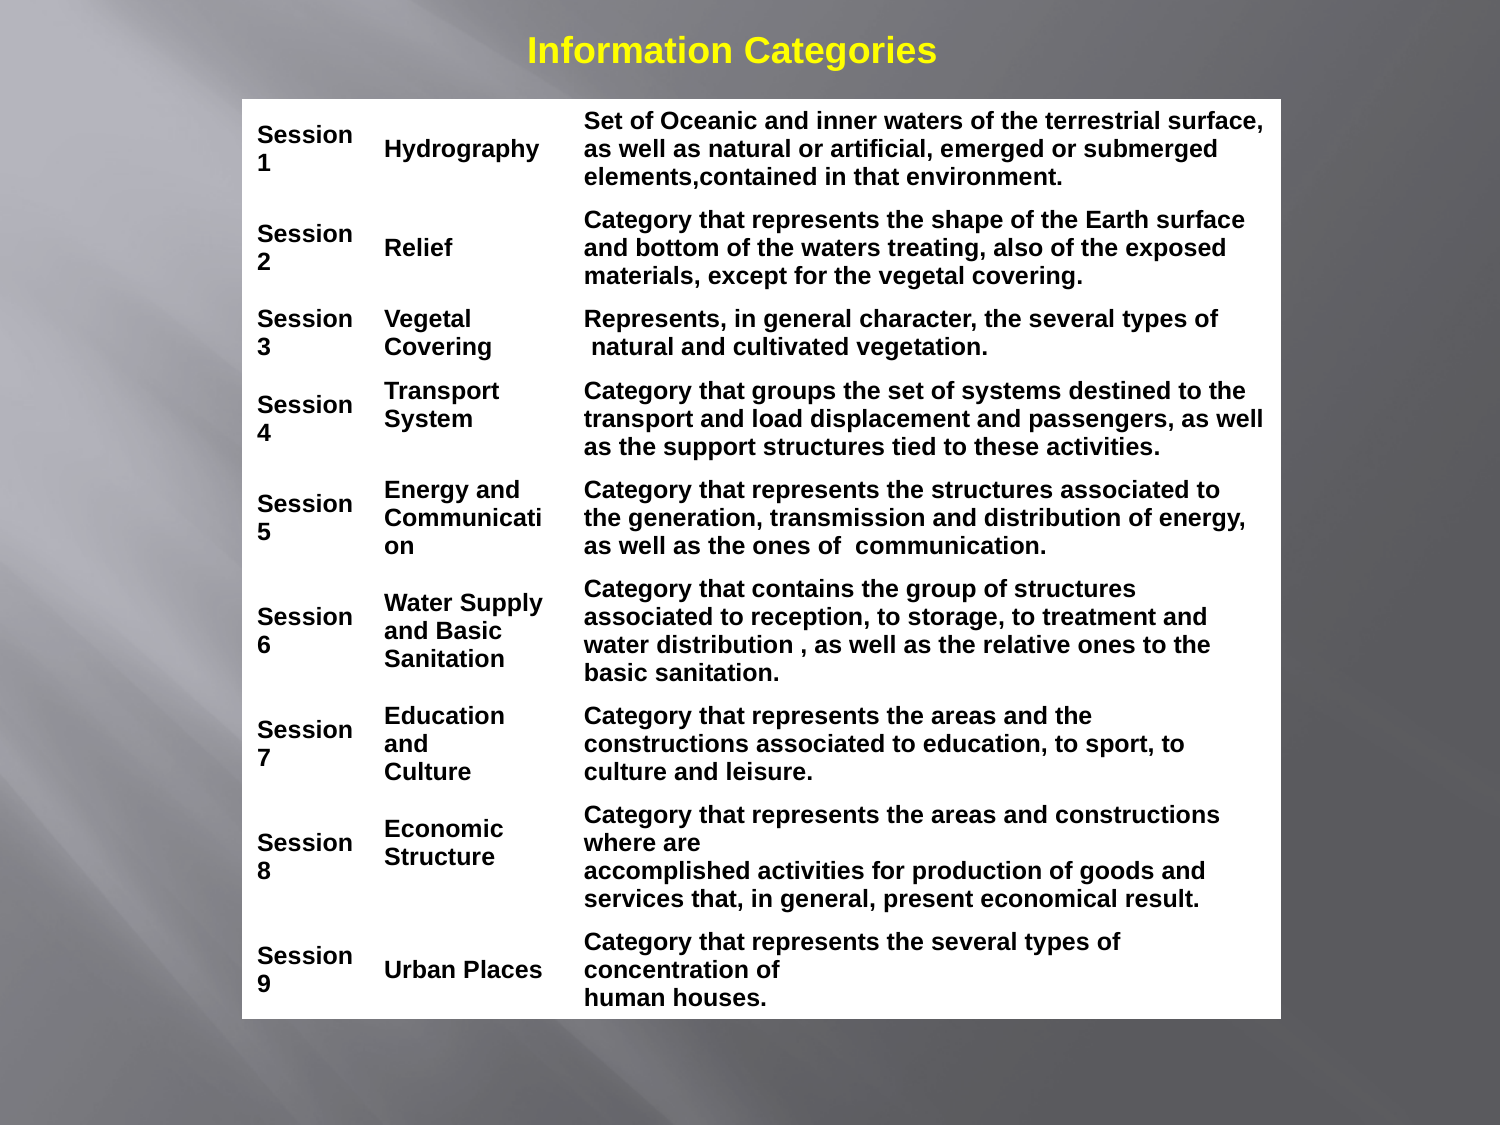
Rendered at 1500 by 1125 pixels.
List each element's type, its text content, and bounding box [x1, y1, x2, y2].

table_cell Category that contains the group of structures associated to reception, to storage, to treatment and water distribution , as well as the relative ones to the basic sanitation. [569, 567, 1281, 694]
table_cell Category that represents the shape of the Earth surface and bottom of the waters treating, also of the exposed materials, except for the vegetal covering. [569, 198, 1281, 297]
table_header Hydrography [369, 99, 569, 198]
table_cell Session 6 [242, 567, 369, 694]
table_header Session 1 [242, 99, 369, 198]
table_header Set of Oceanic and inner waters of the terrestrial surface, as well as natural or artificial, emerged or submerged elements,contained in that environment. [569, 99, 1281, 198]
table_cell Category that represents the areas and constructions where are accomplished activities for production of goods and services that, in general, present economical result. [569, 793, 1281, 920]
text_box Information Categories [512, 19, 953, 79]
table_cell Session 5 [242, 468, 369, 567]
table_cell Category that represents the several types of concentration of human houses. [569, 920, 1281, 1019]
table_cell Session 9 [242, 920, 369, 1019]
table_cell Economic Structure [369, 793, 569, 920]
table_cell Energy and Communication [369, 468, 569, 567]
table_cell Education and Culture [369, 694, 569, 793]
table_cell Session 4 [242, 369, 369, 468]
table_cell Category that represents the structures associated to the generation, transmission and distribution of energy, as well as the ones of communication. [569, 468, 1281, 567]
table_cell Vegetal Covering [369, 297, 569, 369]
table_cell Category that groups the set of systems destined to the transport and load displacement and passengers, as well as the support structures tied to these activities. [569, 369, 1281, 468]
table_cell Category that represents the areas and the constructions associated to education, to sport, to culture and leisure. [569, 694, 1281, 793]
table_cell Water Supply and Basic Sanitation [369, 567, 569, 694]
table_cell Urban Places [369, 920, 569, 1019]
table_cell Session 7 [242, 694, 369, 793]
table_cell Represents, in general character, the several types of natural and cultivated vegetation. [569, 297, 1281, 369]
table_cell Transport System [369, 369, 569, 468]
table_cell Relief [369, 198, 569, 297]
table_cell Session 2 [242, 198, 369, 297]
table_cell Session 8 [242, 793, 369, 920]
table_cell Session 3 [242, 297, 369, 369]
